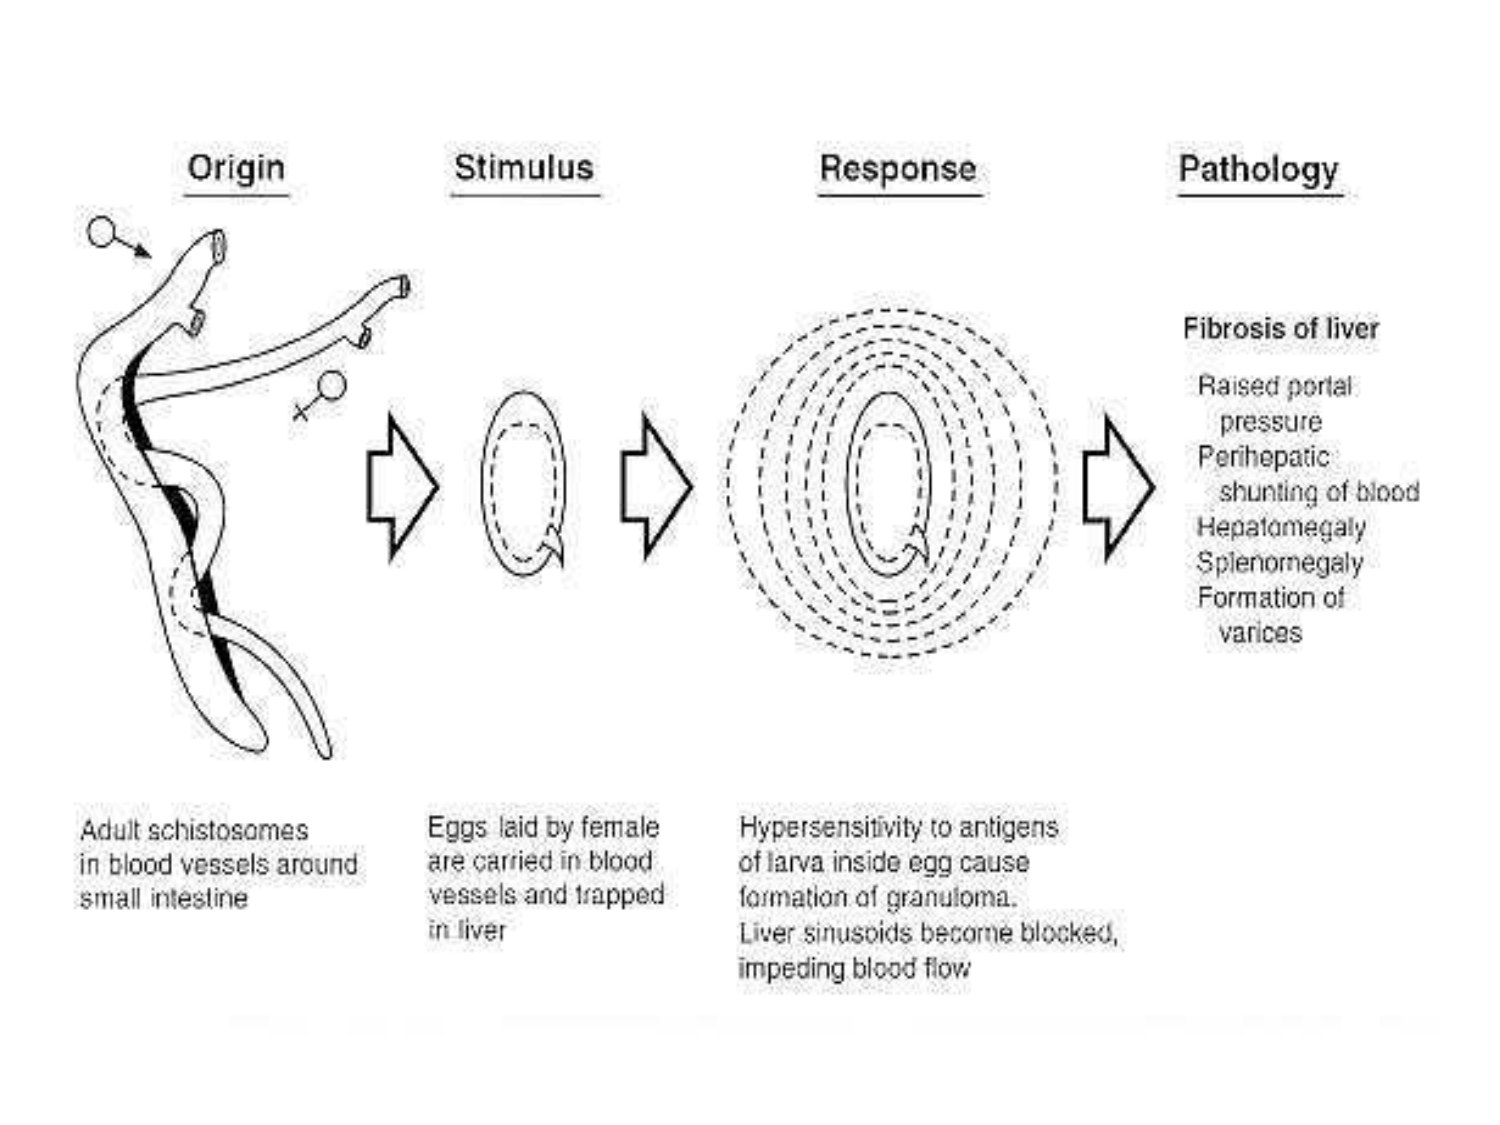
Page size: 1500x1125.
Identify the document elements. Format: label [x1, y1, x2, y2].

picture [15, 77, 1471, 1063]
